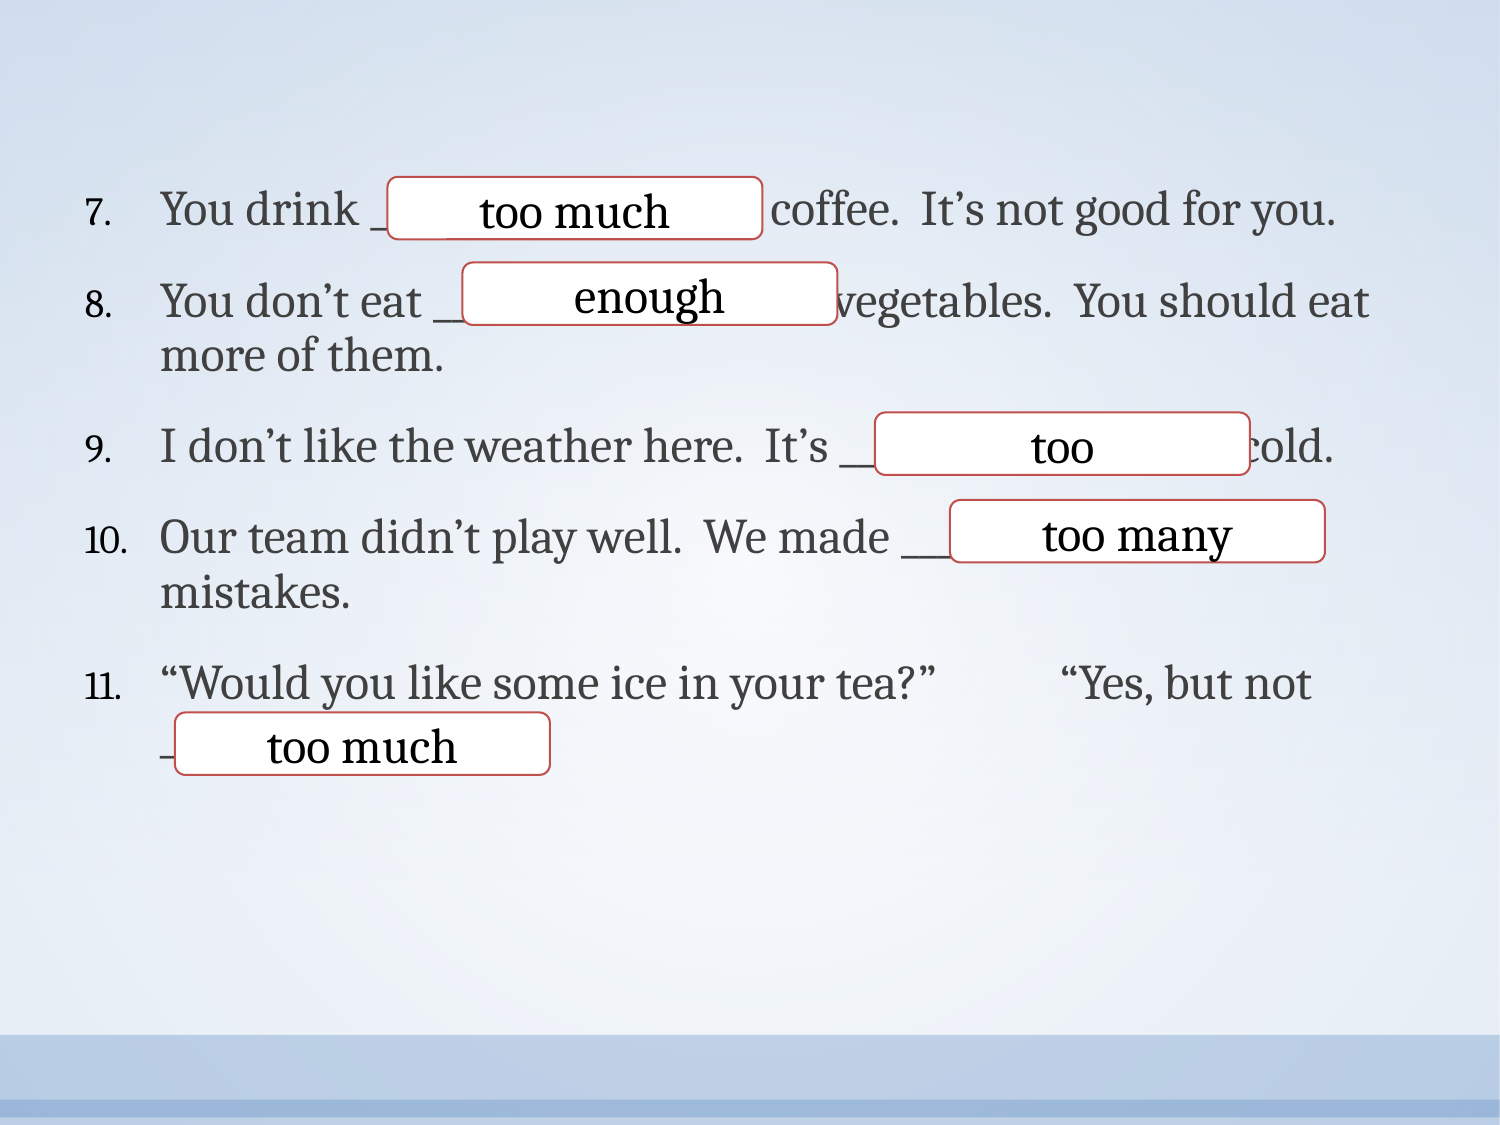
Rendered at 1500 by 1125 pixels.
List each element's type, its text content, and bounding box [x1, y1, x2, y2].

text_box too much [386, 175, 764, 241]
text_box enough [461, 261, 839, 326]
text_box too many [948, 498, 1326, 564]
list You drink _____________________ coffee. It’s not good for you. You don’t eat _____________________ vegetables. You should eat more of them. I don’t like the weather here. It’s _____________________ cold. Our team didn’t play well. We made _____________________ mistakes. “Would you like some ice in your tea?” “Yes, but not _____________________ [62, 174, 1450, 987]
text_box too much [173, 711, 551, 776]
text_box too [873, 411, 1251, 476]
